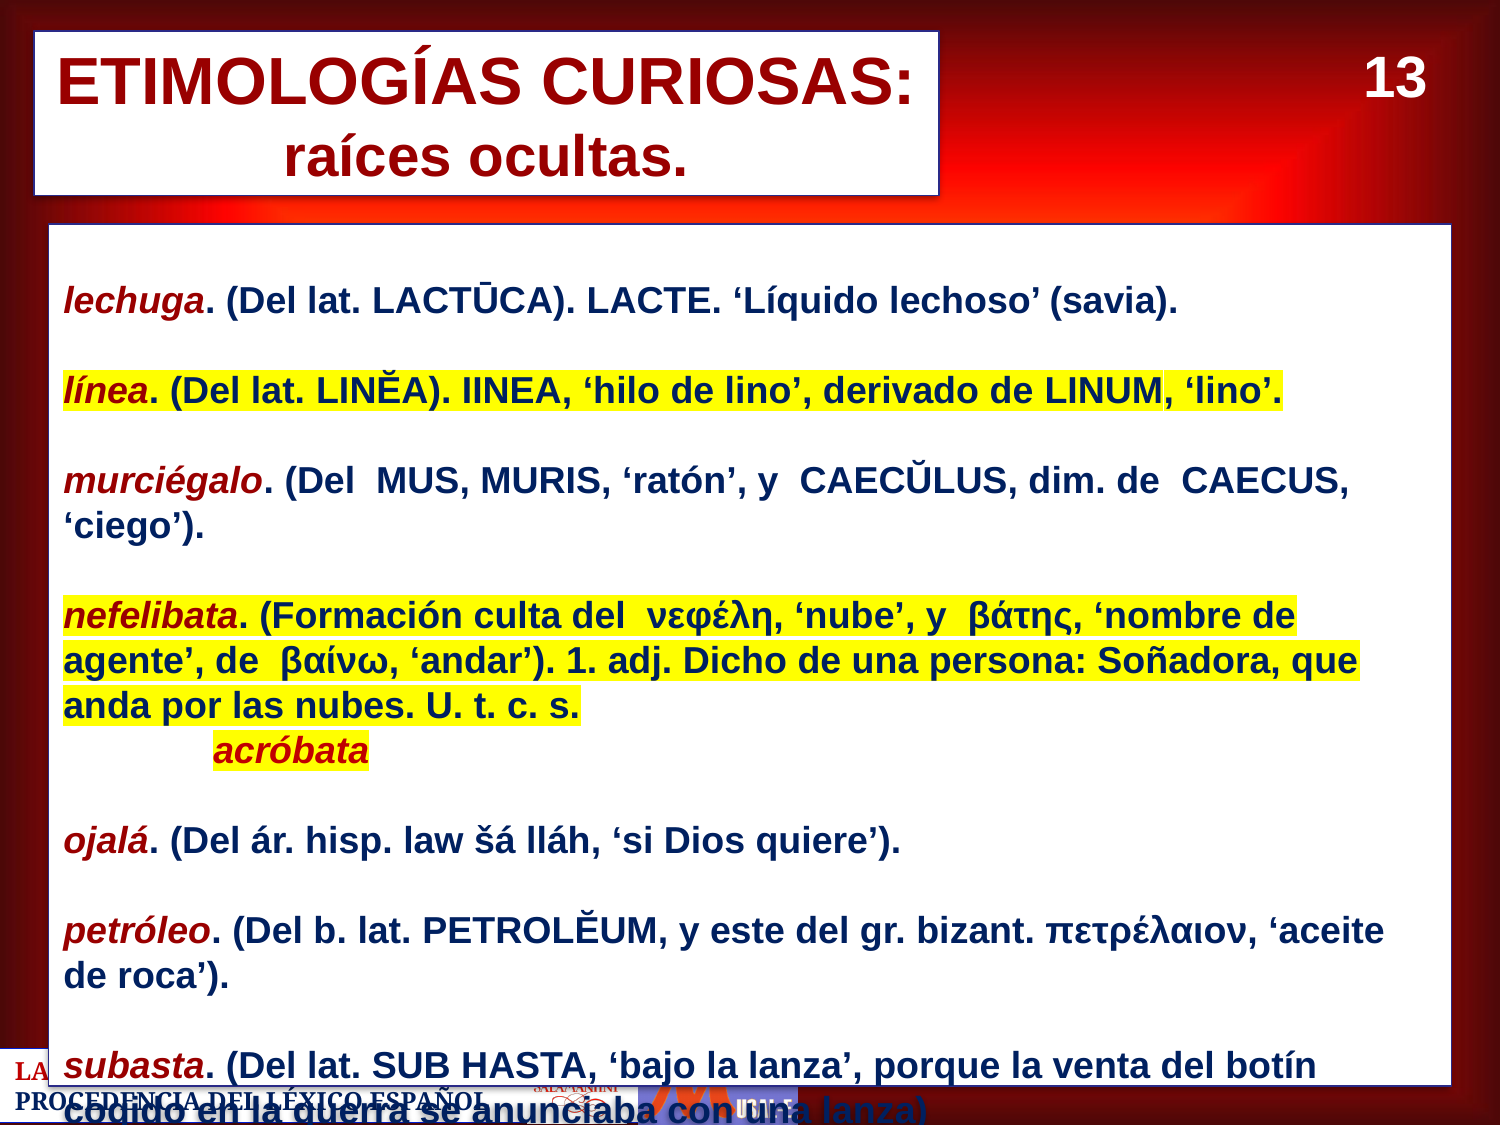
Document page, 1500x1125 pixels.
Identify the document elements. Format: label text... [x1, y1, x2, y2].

text_box ETIMOLOGÍAS CURIOSAS: raíces ocultas. [33, 30, 940, 196]
text_box 13 [1316, 31, 1475, 110]
picture [0, 0, 1500, 1125]
text_box lechuga. (Del lat. lactūca). lacte. ‘Líquido lechoso’ (savia). línea. (Del lat. linĕa). Iinea, ‘hilo de lino’, derivado de linum, ‘lino’. murciégalo. (Del mus, muris, ‘ratón’, y caecŭlus, dim. de caecus, ‘ciego’). nefelibata. (Formación culta del νεφέλη, ‘nube’, y βάτης, ‘nombre de agente’, de βαίνω, ‘andar’). 1. adj. Dicho de una persona: Soñadora, que anda por las nubes. U. t. c. s. acróbata ojalá. (Del ár. hisp. law šá lláh, ‘si Dios quiere’). petróleo. (Del b. lat. petrolĕum, y este del gr. bizant. πετρέλαιον, ‘aceite de roca’). subasta. (Del lat. sub hasta, ‘bajo la lanza’, porque la venta del botín cogido en la guerra se anunciaba con una lanza) [48, 223, 1452, 1087]
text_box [0, 1048, 799, 1125]
